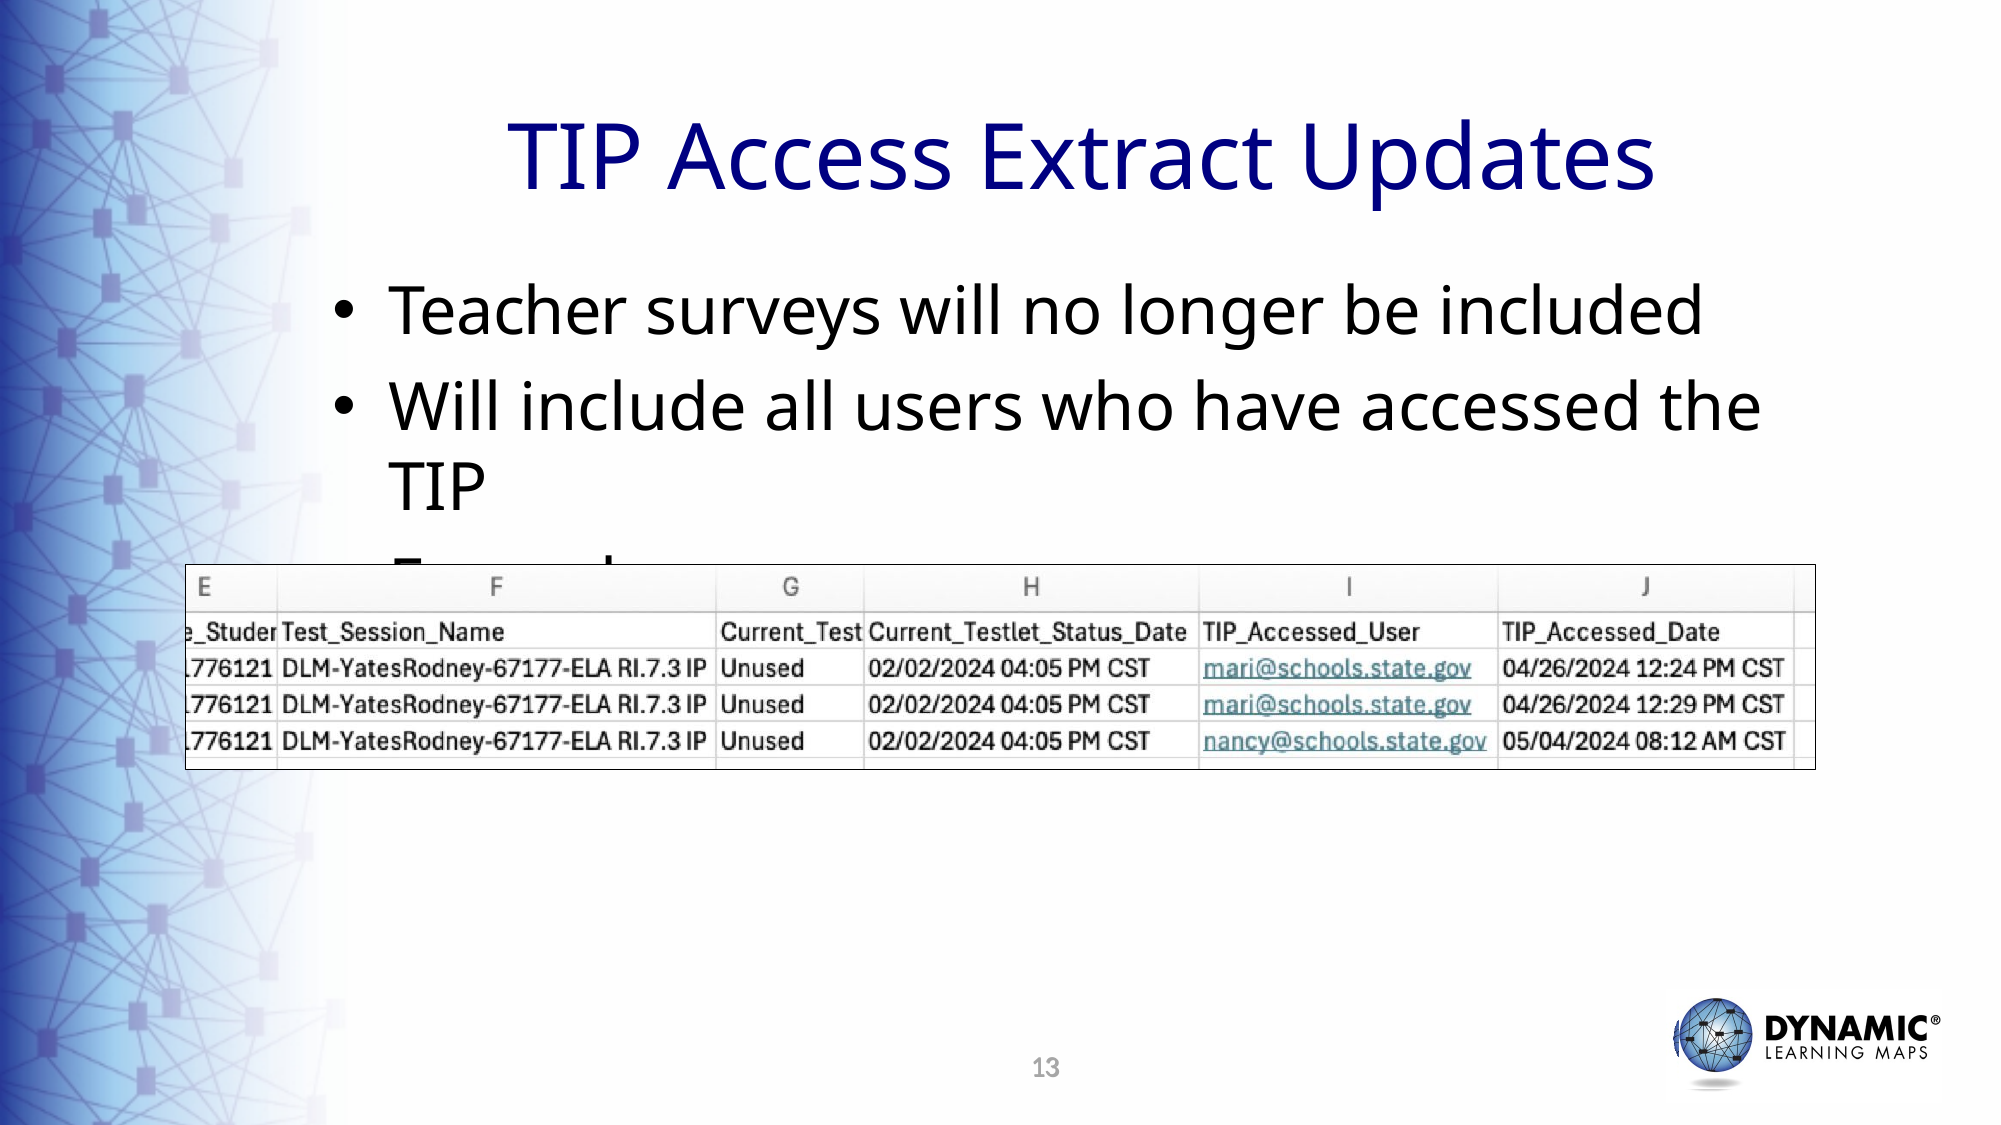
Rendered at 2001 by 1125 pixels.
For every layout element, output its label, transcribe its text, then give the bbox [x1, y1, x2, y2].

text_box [184, 564, 1816, 771]
text_box Teacher surveys will no longer be included Will include all users who have accessed the TIP Example: [330, 250, 1833, 620]
slide_number 13 [1024, 1051, 1069, 1125]
picture [0, 0, 2000, 1125]
title TIP Access Extract Updates [197, 12, 1998, 247]
